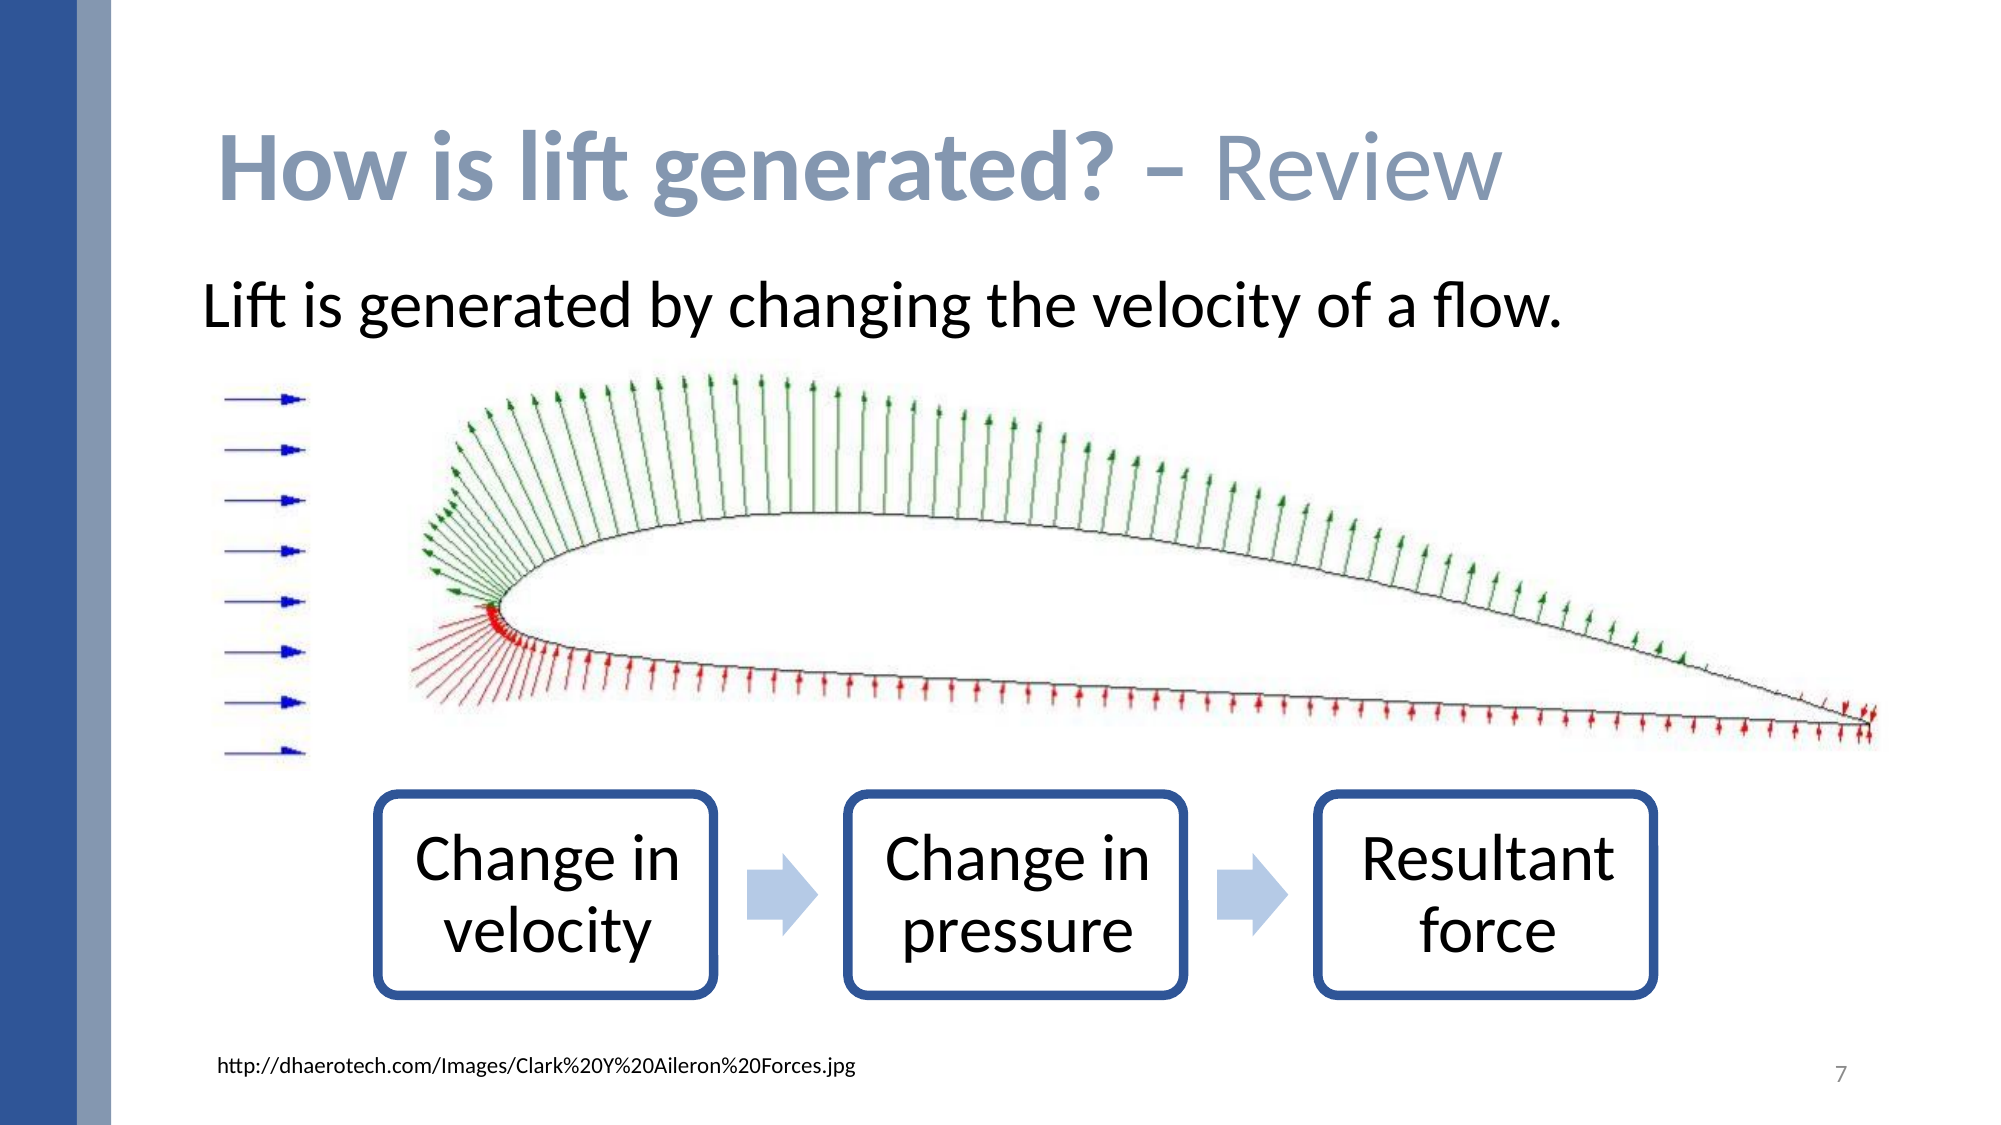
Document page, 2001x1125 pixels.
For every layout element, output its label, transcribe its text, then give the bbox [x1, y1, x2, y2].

slide_number 7 [1412, 1042, 1863, 1103]
text_box Lift is generated by changing the velocity of a flow. [188, 253, 1885, 345]
picture [188, 345, 1892, 771]
text_box [0, 0, 76, 1125]
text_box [376, 770, 1655, 1019]
text_box [76, 0, 112, 1125]
text_box http://dhaerotech.com/Images/Clark%20Y%20Aileron%20Forces.jpg [202, 1042, 1193, 1085]
text_box How is lift generated? – Review [202, 93, 1899, 229]
